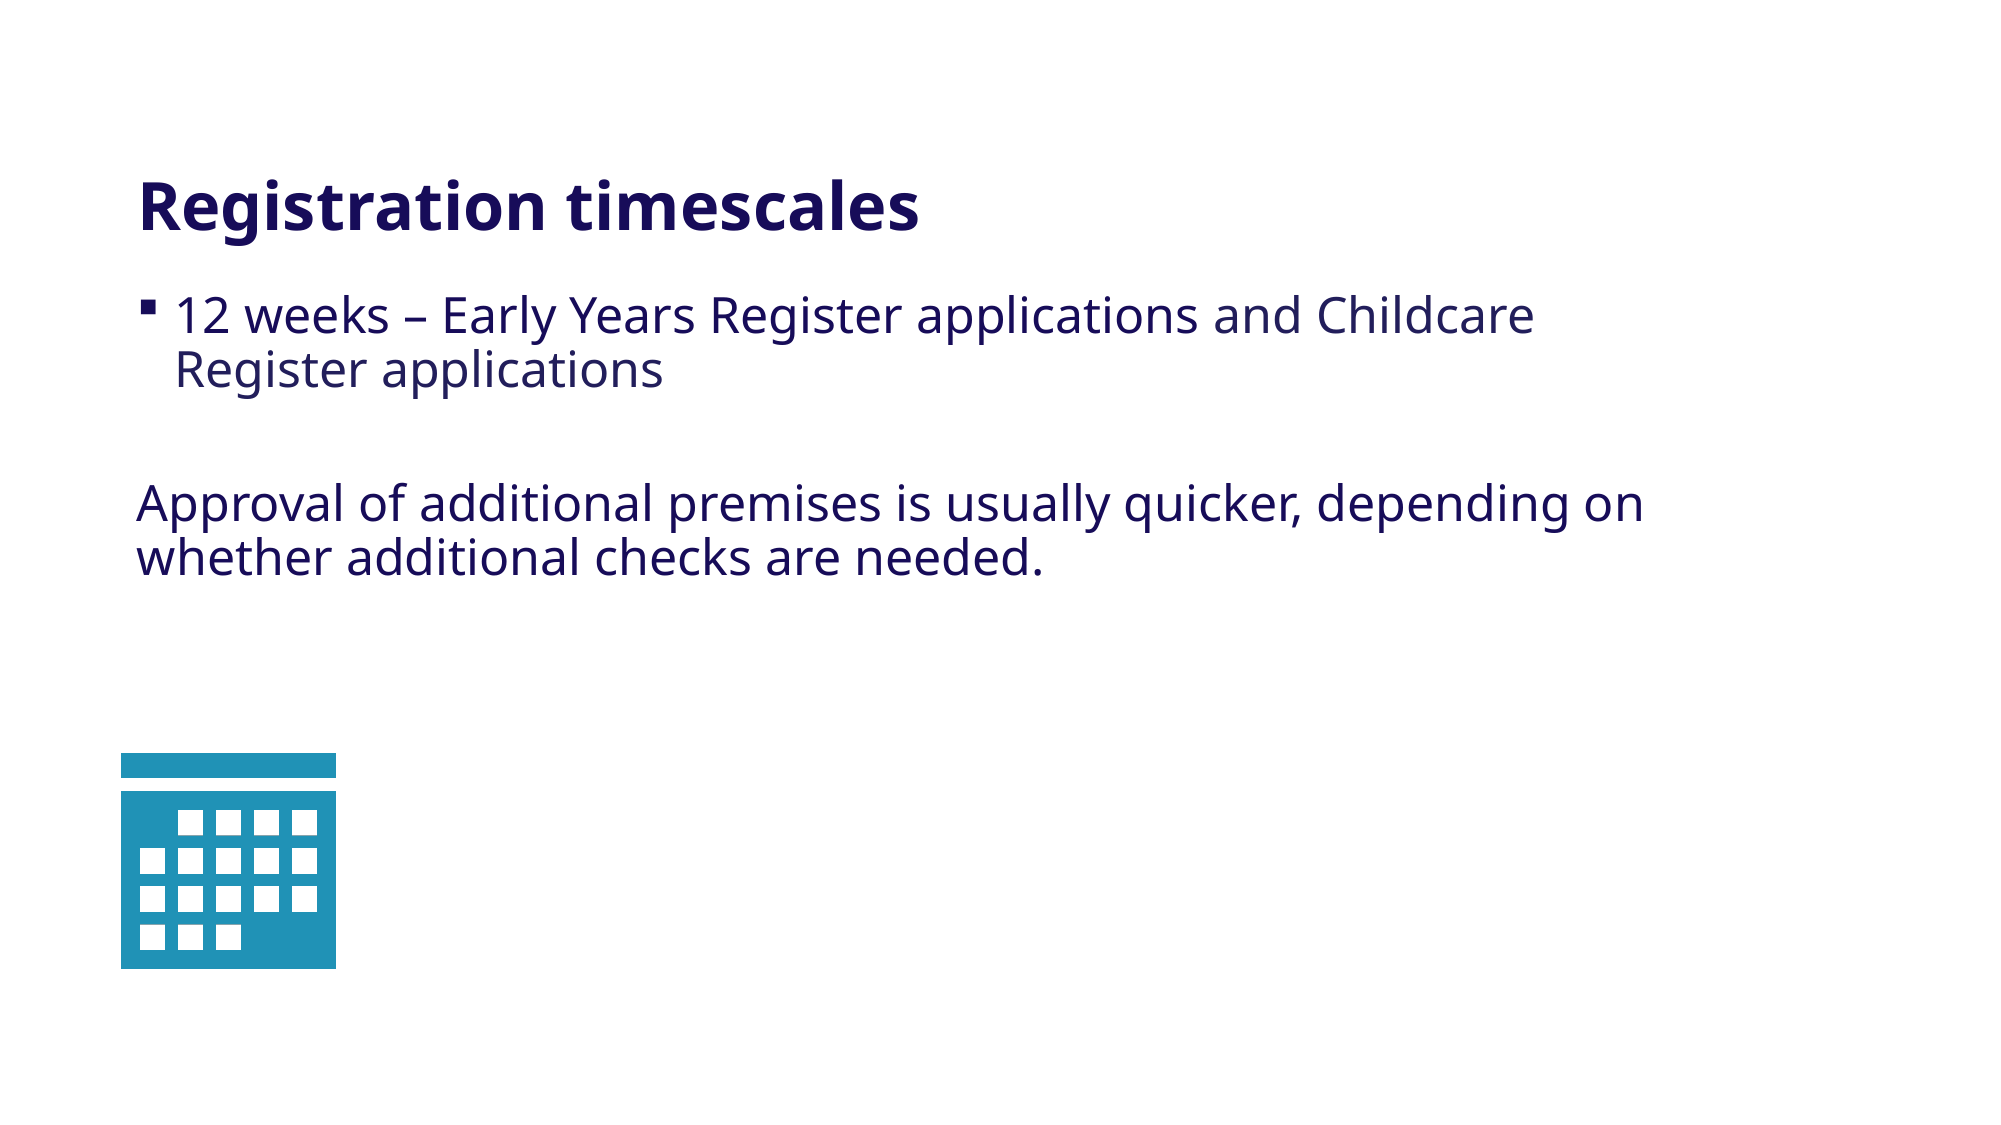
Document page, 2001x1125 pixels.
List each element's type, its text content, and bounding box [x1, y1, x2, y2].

picture [76, 708, 380, 1013]
list Registration timescales [122, 164, 977, 282]
list 12 weeks – Early Years Register applications and Childcare Register applications Approval of additional premises is usually quicker, depending on whether additional checks are needed. [122, 282, 1710, 908]
